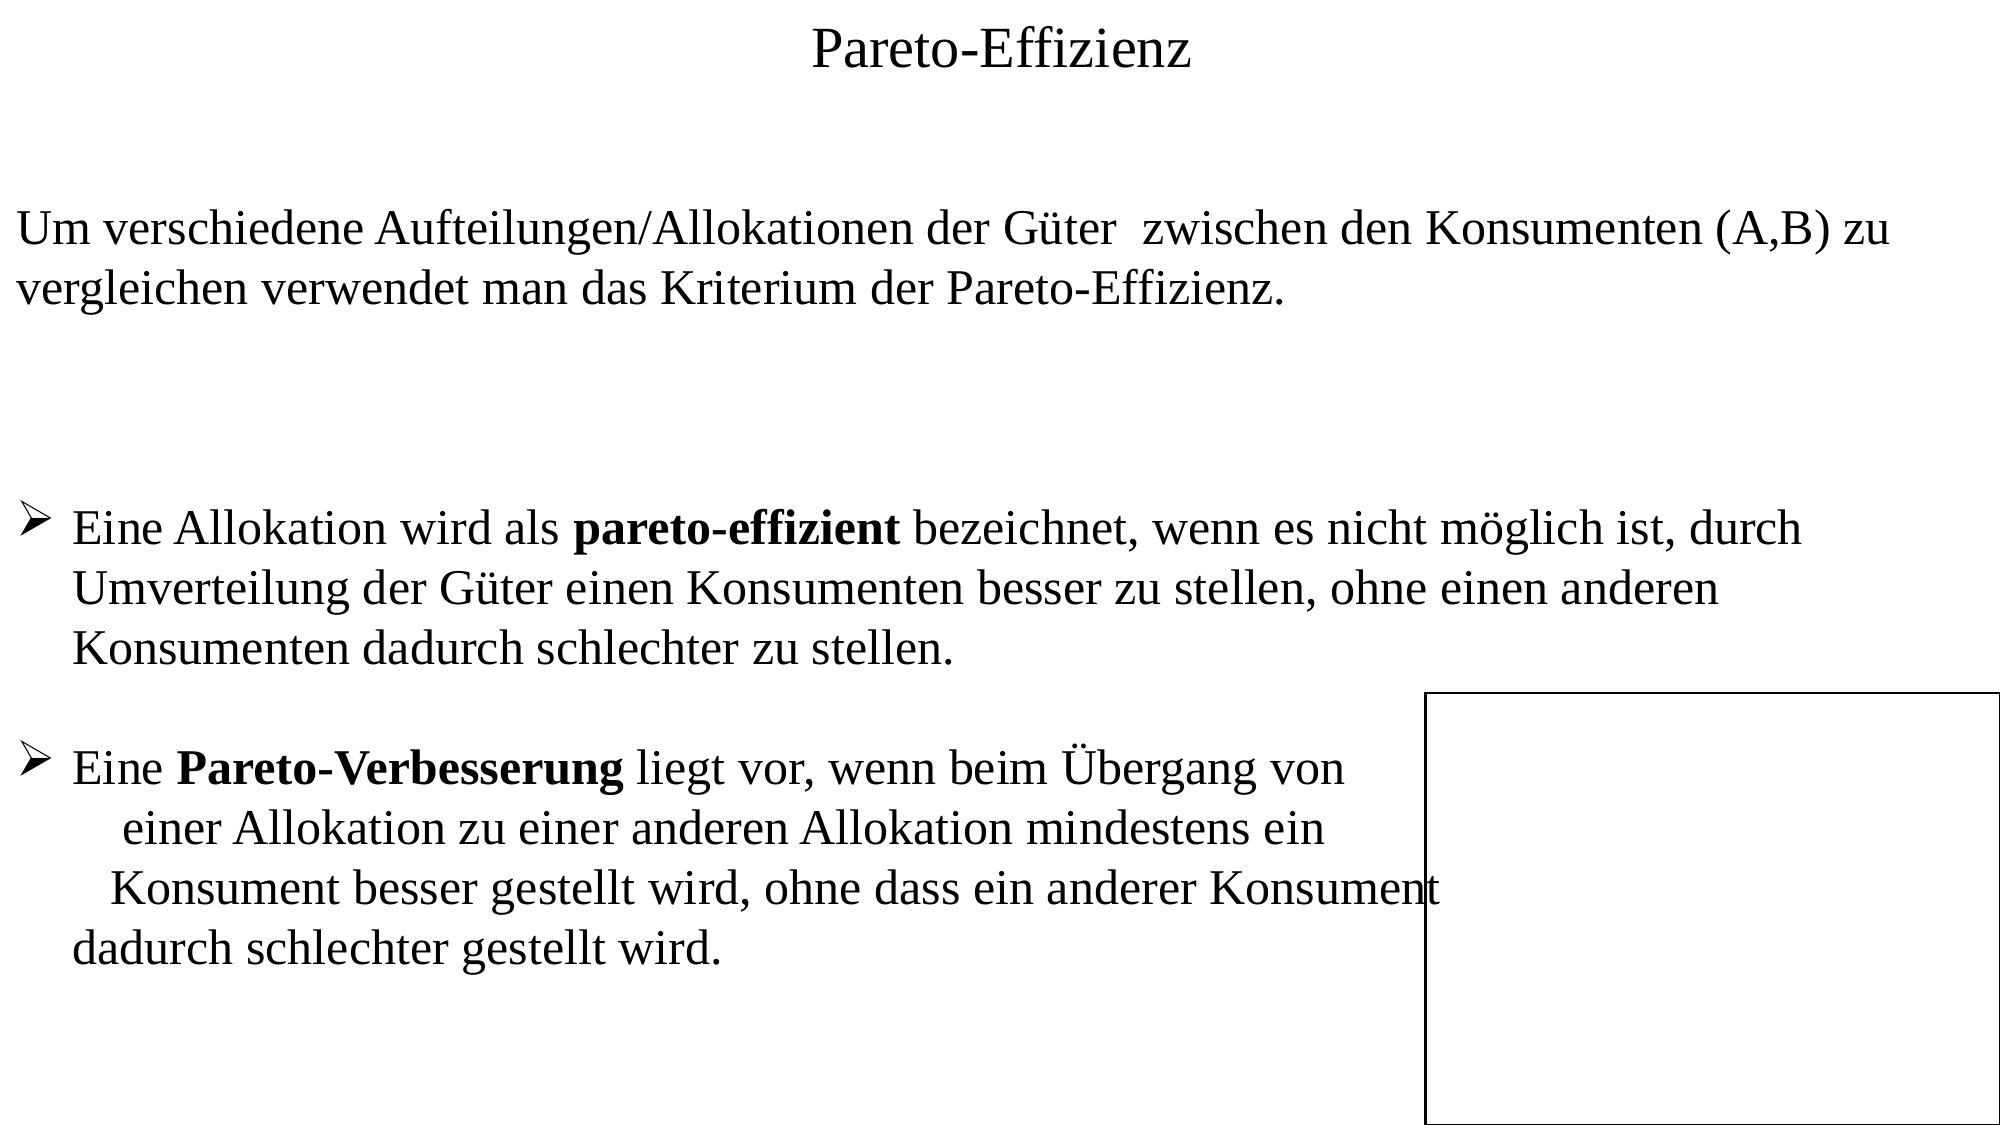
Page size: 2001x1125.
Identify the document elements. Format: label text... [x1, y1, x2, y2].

text_box [1424, 692, 2000, 1125]
text_box Pareto-Effizienz [3, 1, 2000, 91]
